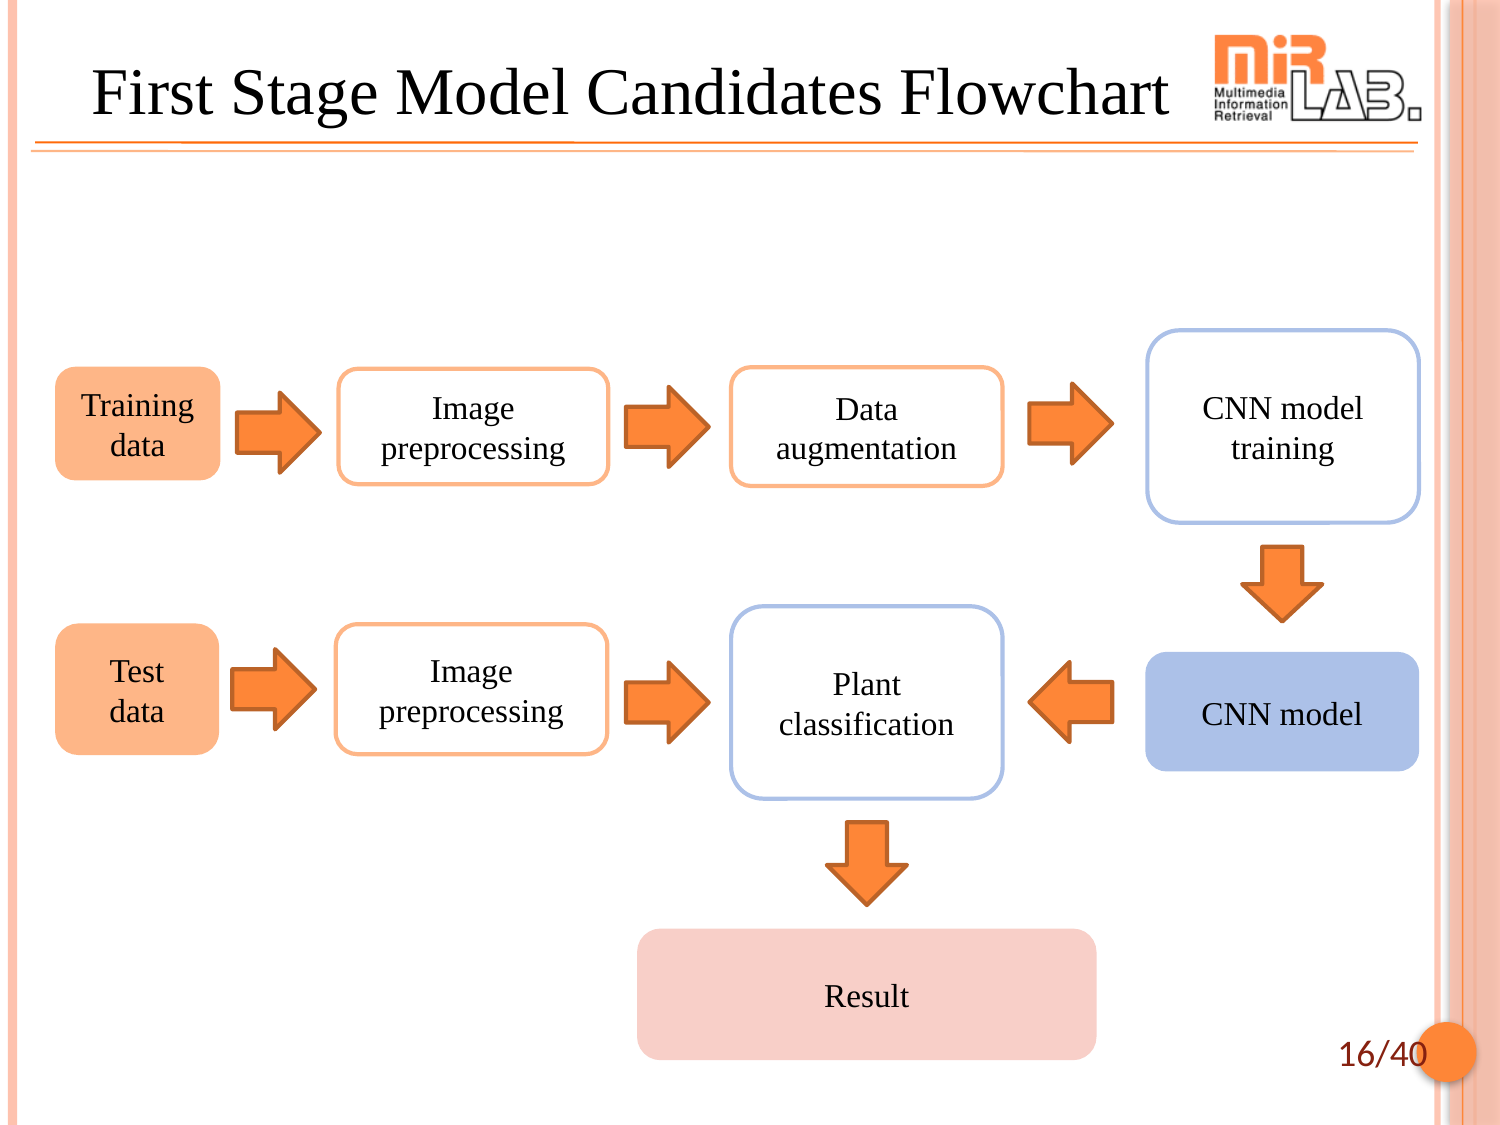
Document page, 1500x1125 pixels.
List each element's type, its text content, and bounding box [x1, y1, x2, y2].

picture [1302, 30, 1424, 126]
text_box Image preprocessing [333, 622, 610, 757]
text_box Image preprocessing [336, 366, 611, 487]
text_box [1027, 660, 1115, 745]
text_box Test data [55, 623, 220, 756]
text_box Training data [55, 366, 221, 481]
text_box [623, 384, 711, 469]
text_box [824, 820, 909, 908]
text_box Plant classification [729, 604, 1005, 801]
text_box [623, 660, 711, 745]
title First Stage Model Candidates Flowchart [76, 19, 1302, 136]
text_box [230, 647, 318, 732]
text_box CNN model [1145, 651, 1420, 772]
text_box [1027, 381, 1115, 466]
text_box Data augmentation [728, 365, 1005, 489]
text_box CNN model training [1145, 328, 1422, 525]
text_box [234, 390, 322, 475]
text_box Result [637, 928, 1097, 1061]
text_box [1240, 544, 1325, 624]
